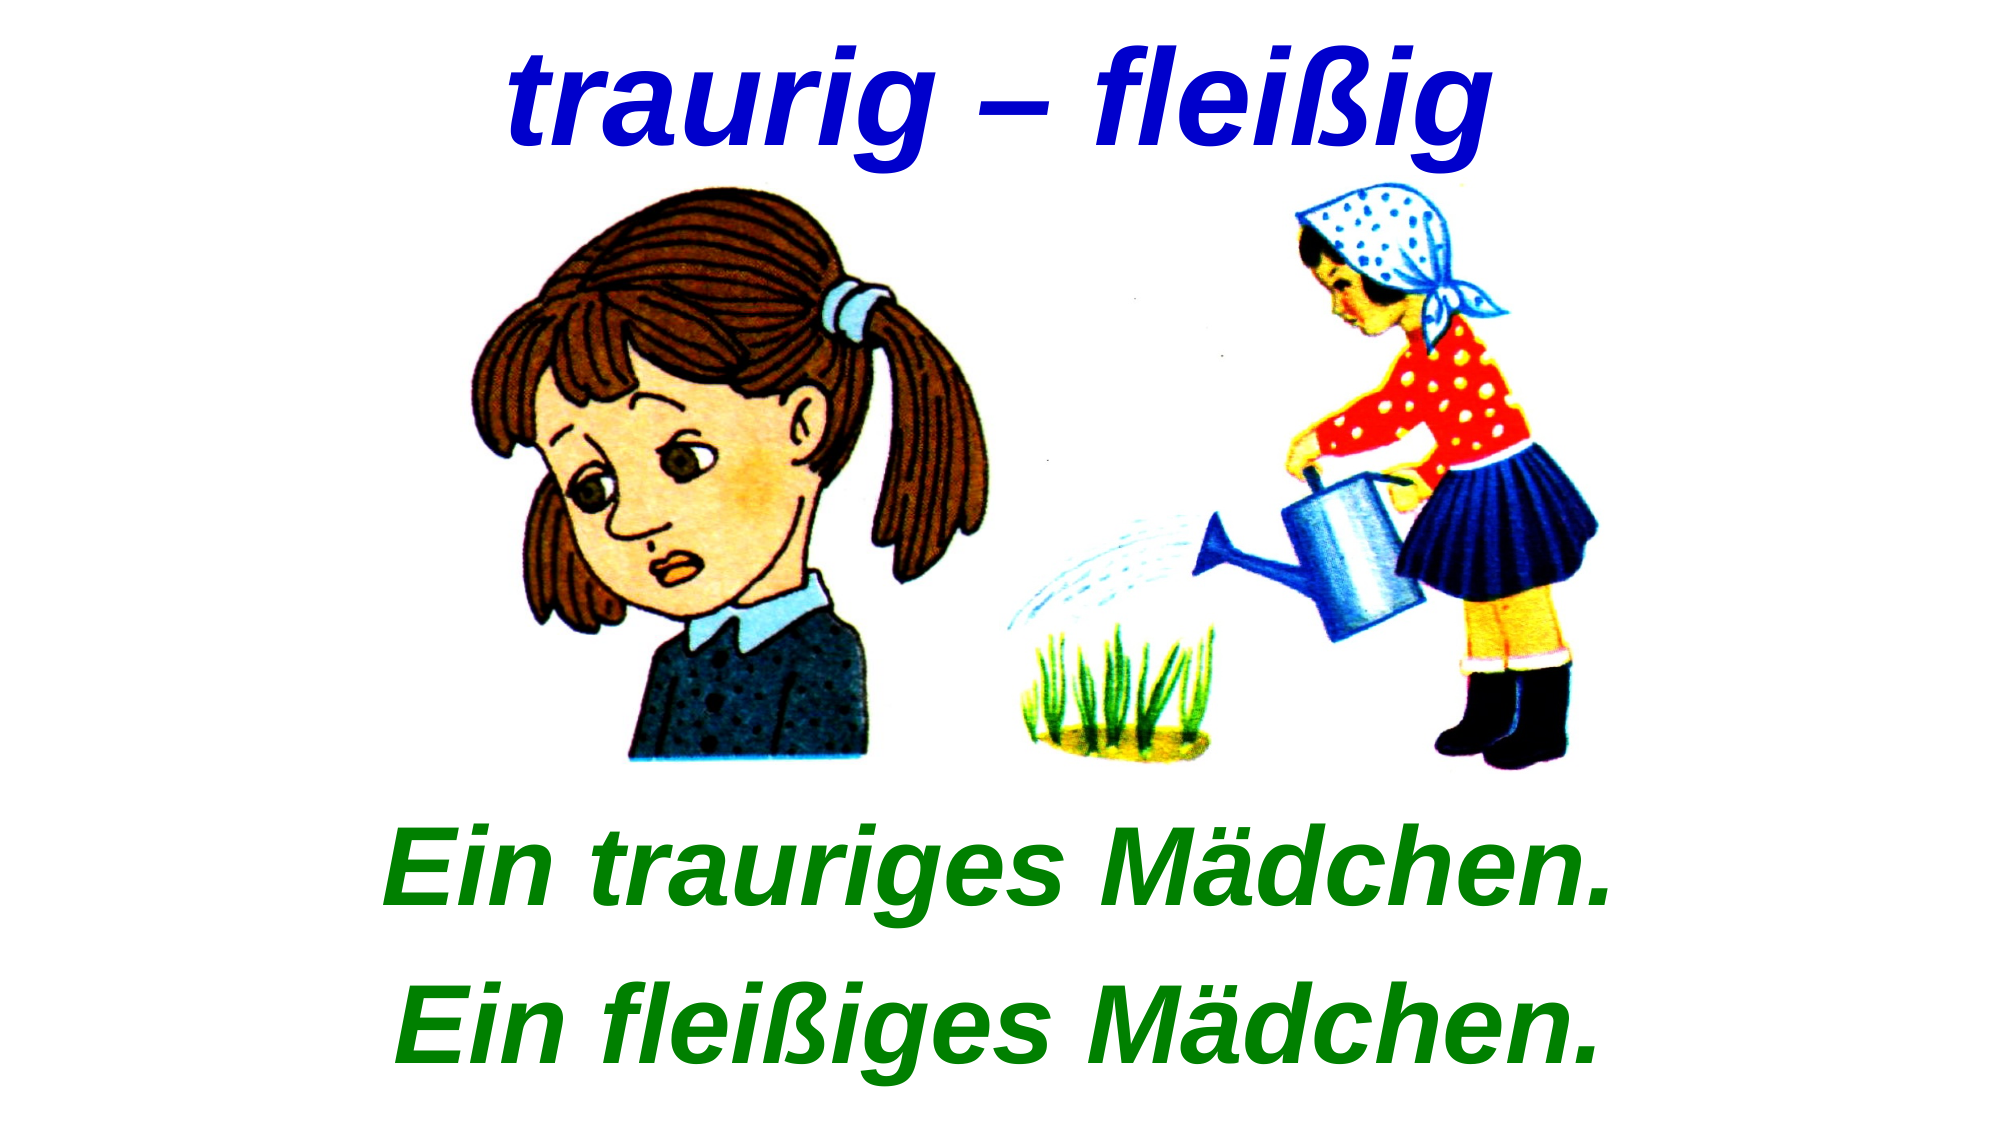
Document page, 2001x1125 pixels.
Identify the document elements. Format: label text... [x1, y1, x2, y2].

text_box Ein fleißiges Mädchen. [0, 943, 2000, 1094]
text_box Ein trauriges Mädchen. [0, 785, 2000, 936]
picture [460, 179, 996, 774]
text_box traurig – fleißig [0, 0, 2000, 181]
picture [999, 175, 1611, 774]
